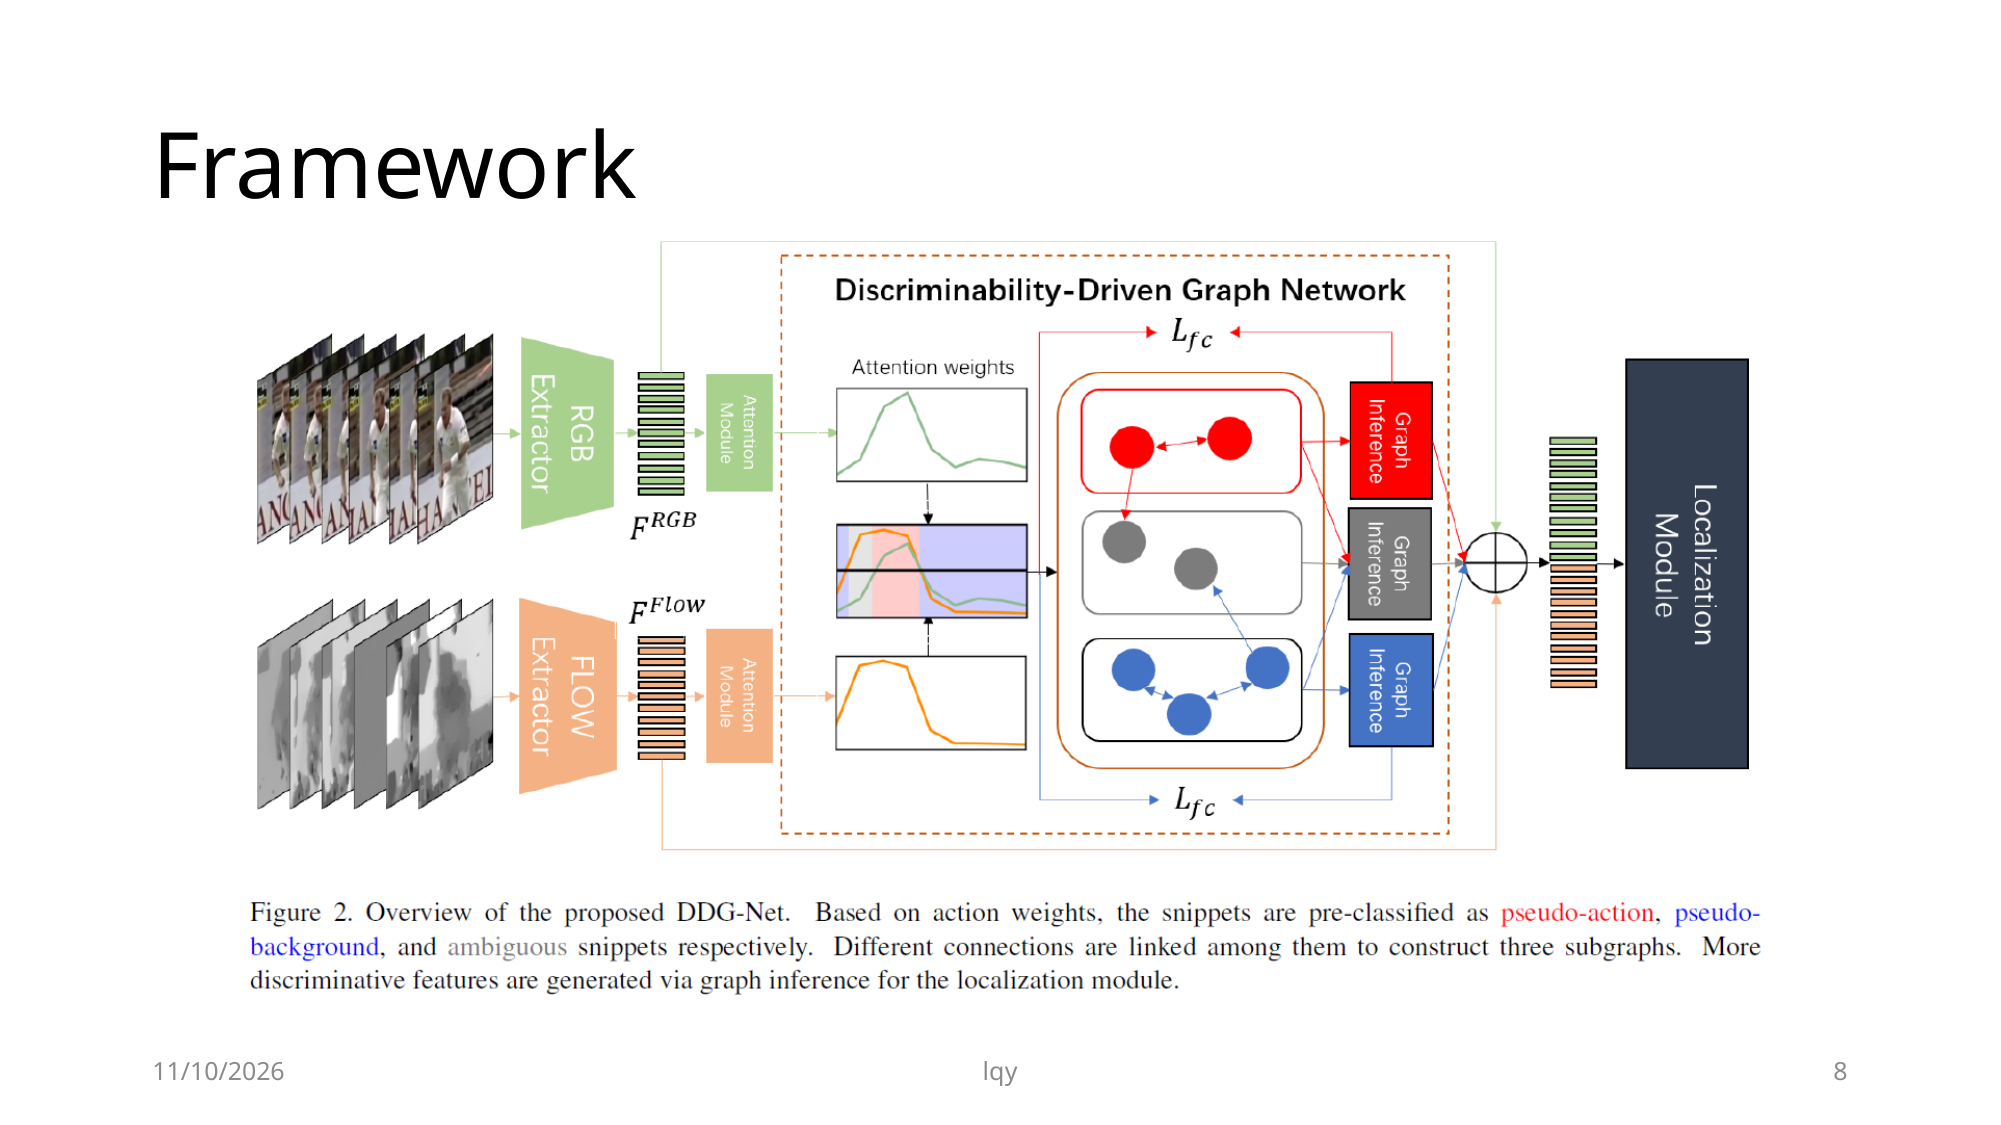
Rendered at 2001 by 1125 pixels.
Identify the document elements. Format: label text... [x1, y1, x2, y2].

title Framework [137, 59, 1863, 278]
picture [225, 214, 1775, 1000]
slide_number 8 [1412, 1042, 1863, 1103]
footer lqy [662, 1042, 1338, 1103]
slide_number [137, 1042, 588, 1103]
